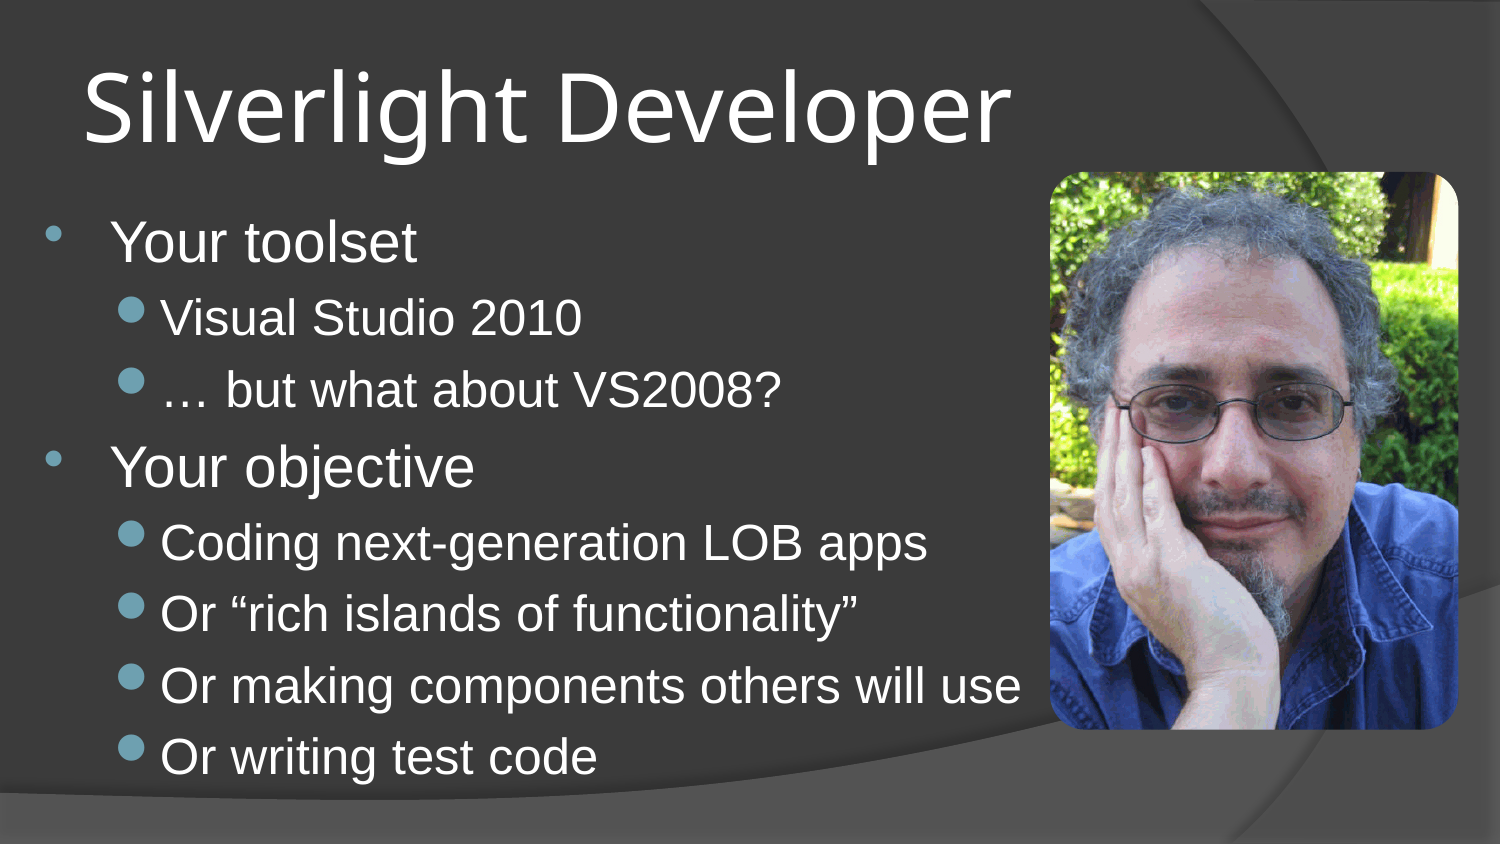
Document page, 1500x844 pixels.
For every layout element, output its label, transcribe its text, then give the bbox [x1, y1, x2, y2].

title Silverlight Developer [75, 33, 1300, 175]
picture [1049, 171, 1459, 730]
list Your toolset Visual Studio 2010 … but what about VS2008? Your objective Coding next-generation LOB apps Or “rich islands of functionality” Or making components others will use Or writing test code [24, 196, 1300, 797]
